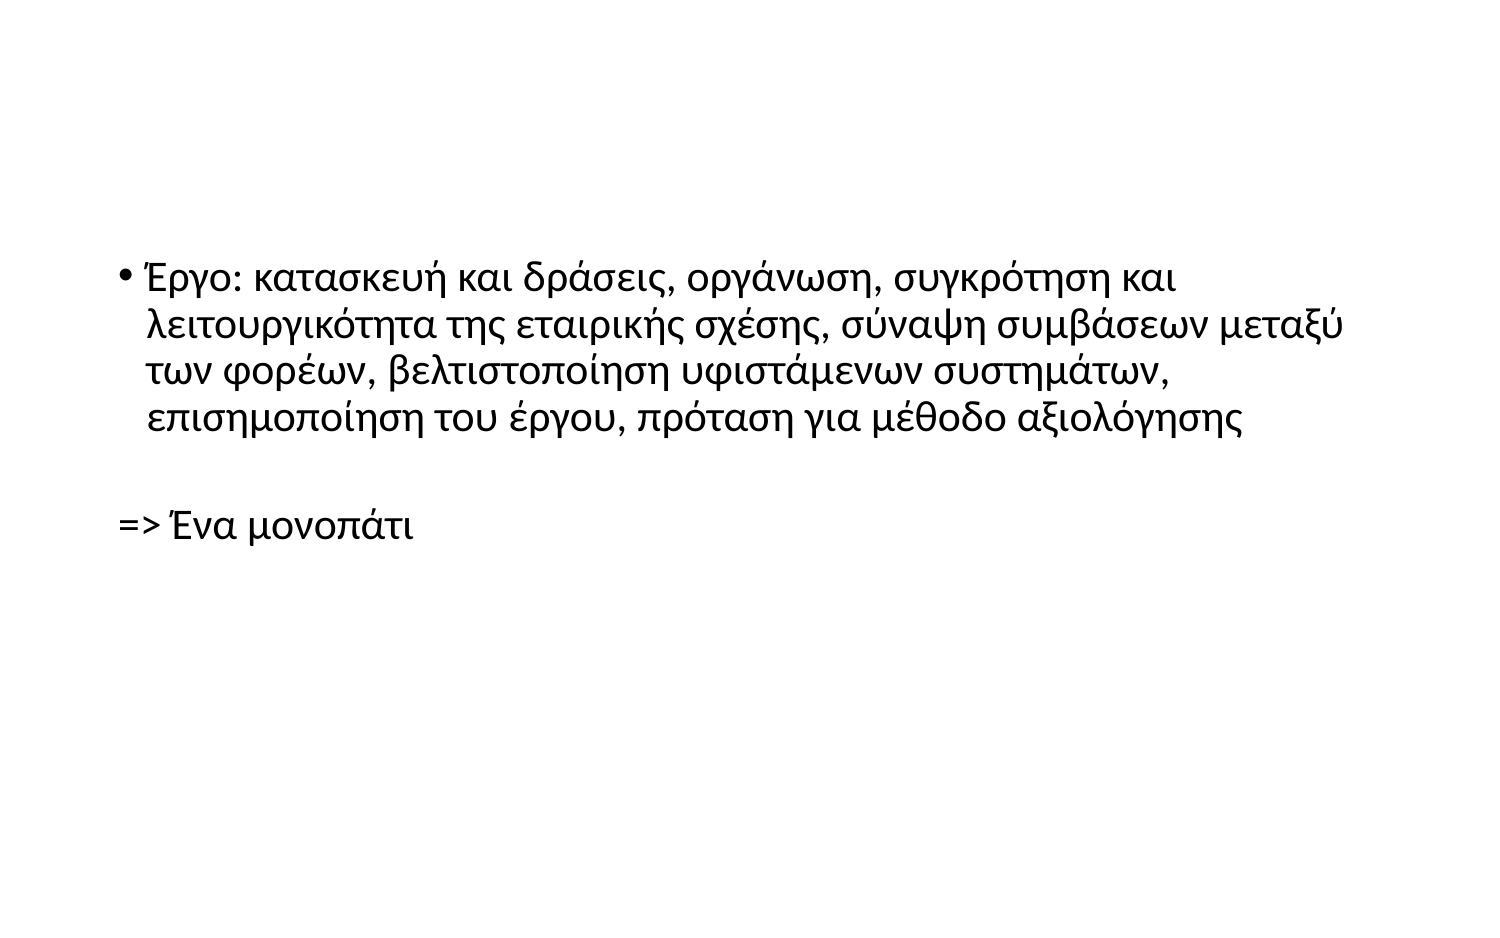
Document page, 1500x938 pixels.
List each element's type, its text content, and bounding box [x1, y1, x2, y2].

text_box Έργο: κατασκευή και δράσεις, οργάνωση, συγκρότηση και λειτουργικότητα της εταιρικής σχέσης, σύναψη συμβάσεων μεταξύ των φορέων, βελτιστοποίηση υφιστάμενων συστημάτων, επισημοποίηση του έργου, πρόταση για μέθοδο αξιολόγησης => Ένα μονοπάτι [115, 246, 1361, 550]
